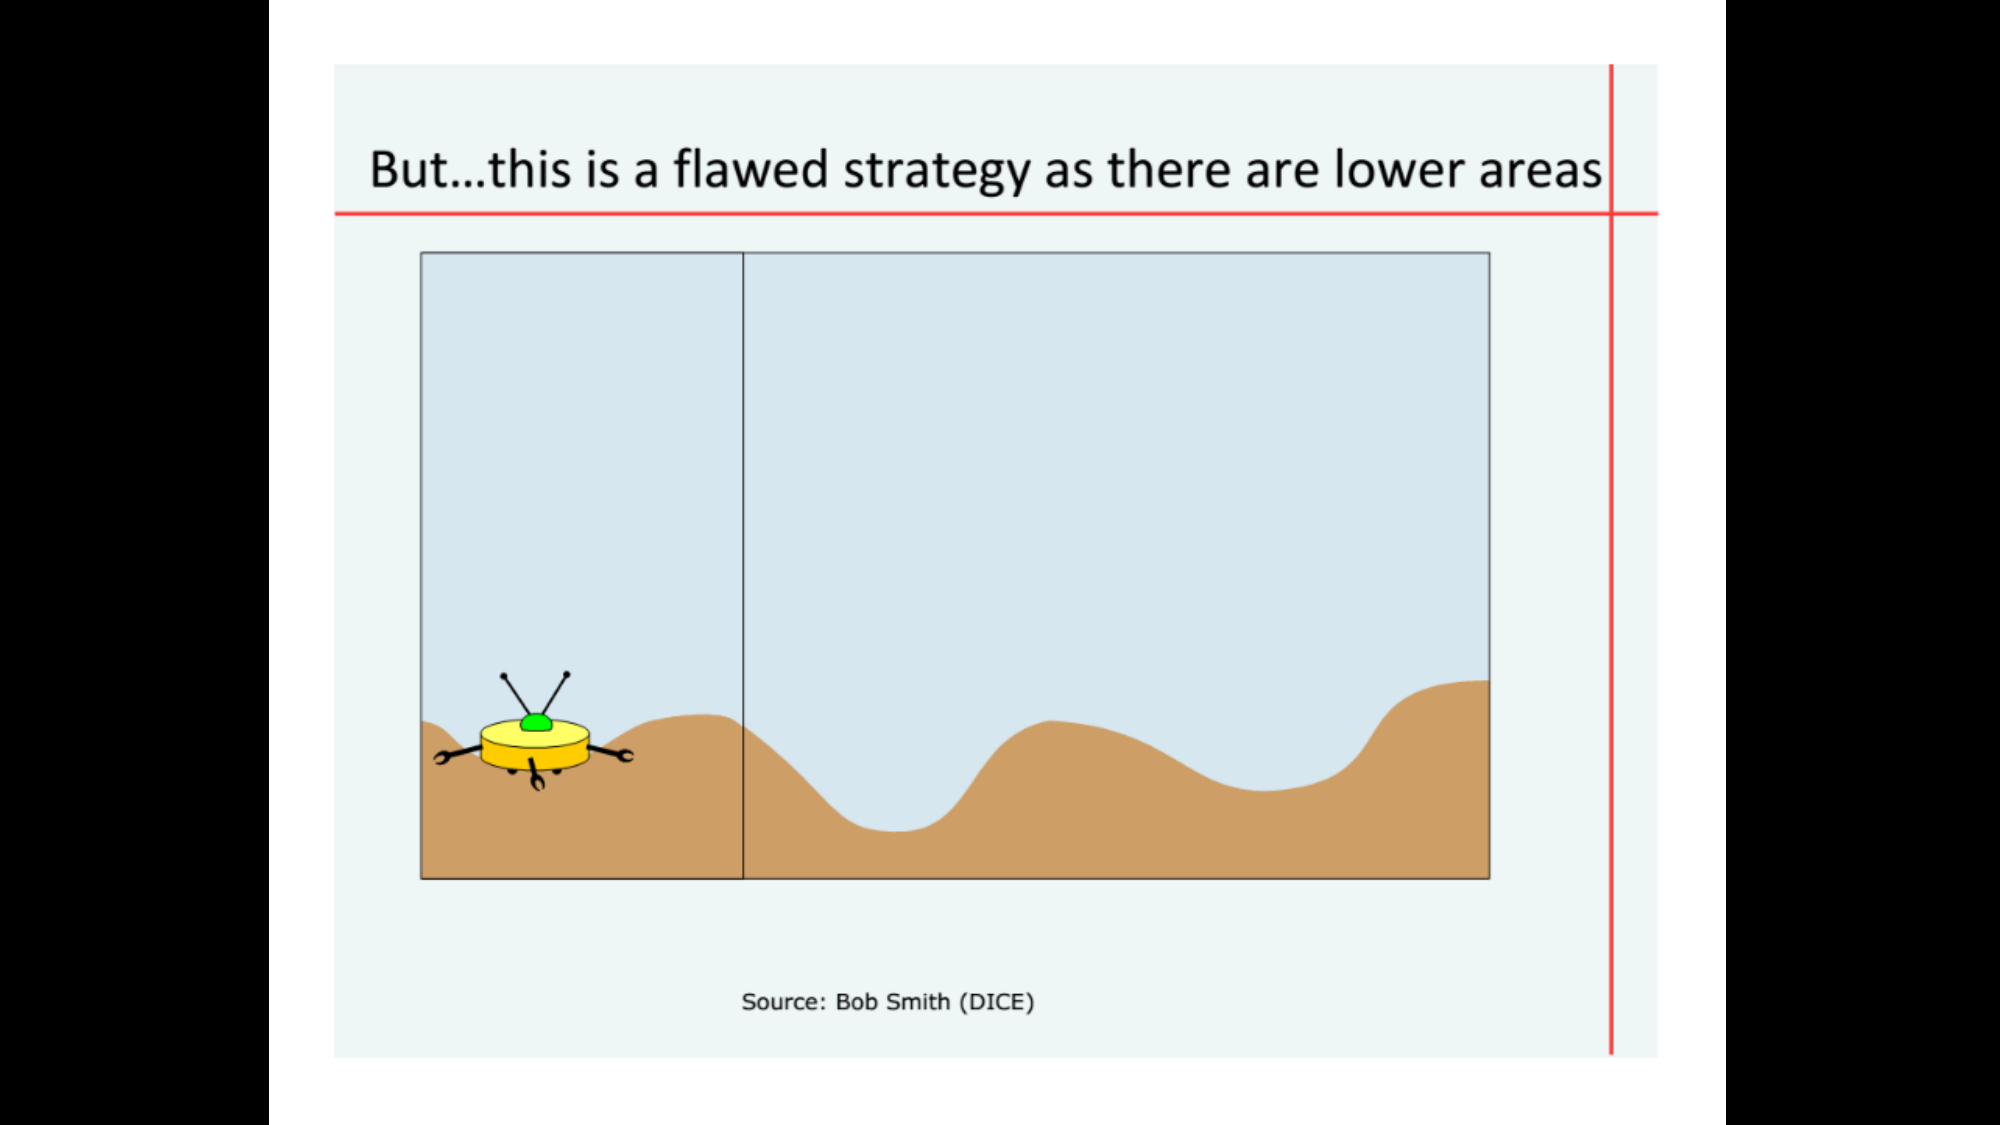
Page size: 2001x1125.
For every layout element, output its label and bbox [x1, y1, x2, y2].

picture [269, 0, 1726, 1125]
